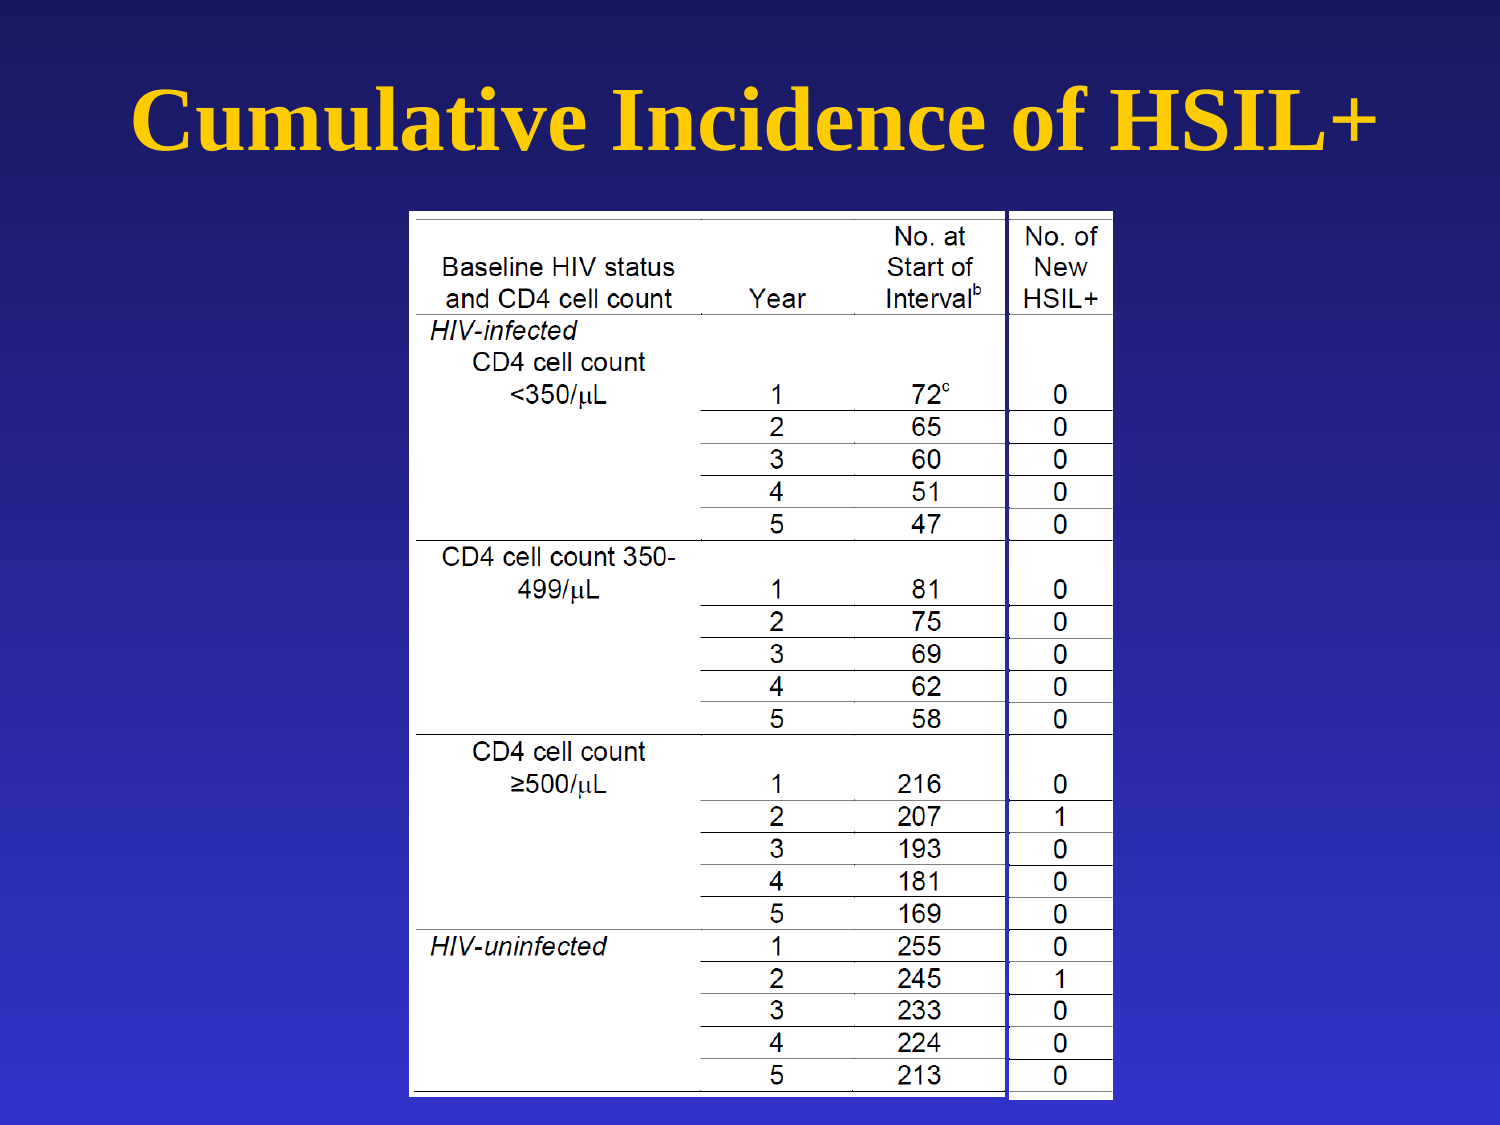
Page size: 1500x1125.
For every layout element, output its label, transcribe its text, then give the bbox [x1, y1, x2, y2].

title Cumulative Incidence of HSIL+ [50, 75, 1463, 263]
picture [409, 211, 1006, 1098]
picture [1009, 211, 1113, 1101]
